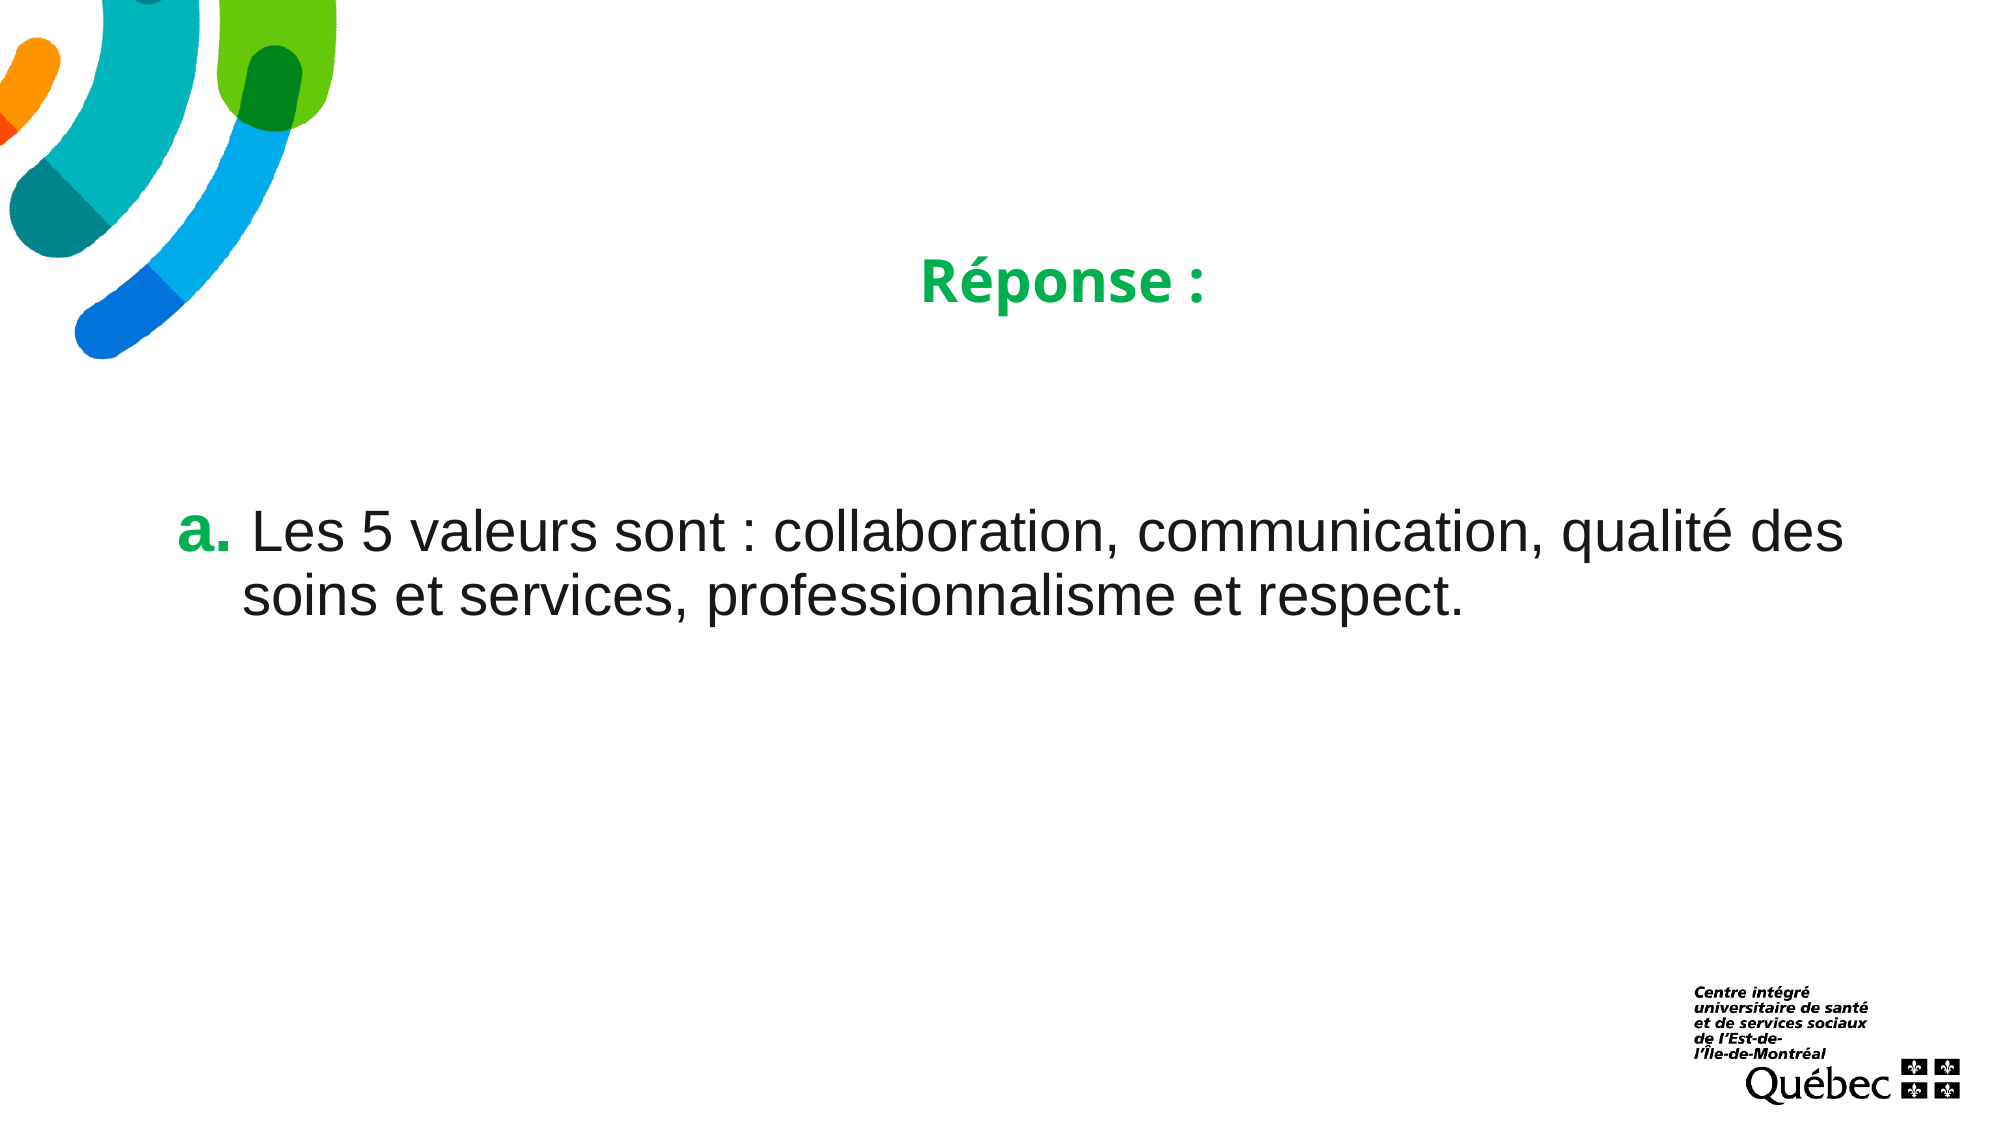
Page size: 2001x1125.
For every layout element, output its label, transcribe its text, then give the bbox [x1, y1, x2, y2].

title Réponse : [284, 177, 1857, 395]
picture [1694, 986, 1960, 1105]
list a. Les 5 valeurs sont : collaboration, communication, qualité des soins et services, professionnalisme et respect. [162, 395, 1888, 811]
picture [0, 0, 354, 417]
